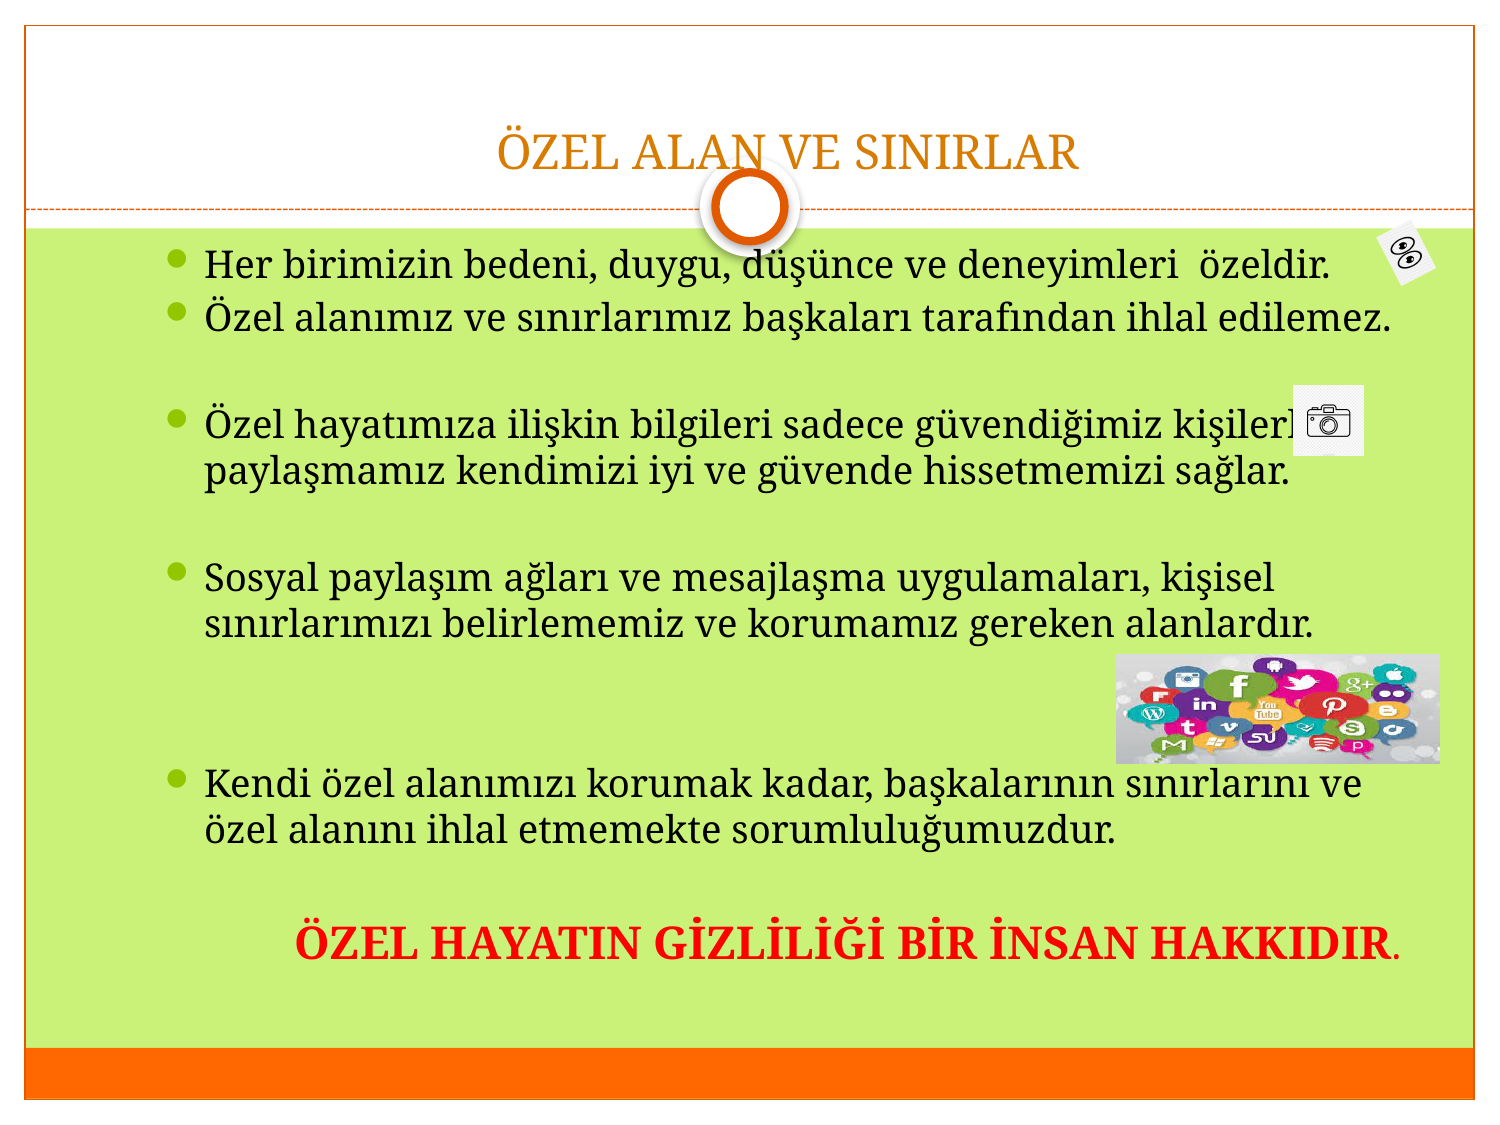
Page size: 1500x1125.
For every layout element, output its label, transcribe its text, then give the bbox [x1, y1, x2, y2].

picture [1293, 385, 1364, 456]
list ÖZEL ALAN VE SINIRLAR Her birimizin bedeni, duygu, düşünce ve deneyimleri özeldir. Özel alanımız ve sınırlarımız başkaları tarafından ihlal edilemez. Özel hayatımıza ilişkin bilgileri sadece güvendiğimiz kişilerle paylaşmamız kendimizi iyi ve güvende hissetmemizi sağlar. Sosyal paylaşım ağları ve mesajlaşma uygulamaları, kişisel sınırlarımızı belirlememiz ve korumamız gereken alanlardır. Kendi özel alanımızı korumak kadar, başkalarının sınırlarını ve özel alanını ihlal etmemekte sorumluluğumuzdur. ÖZEL HAYATIN GİZLİLİĞİ BİR İNSAN HAKKIDIR. [150, 113, 1425, 1043]
picture [1115, 654, 1440, 764]
picture [1377, 220, 1435, 285]
